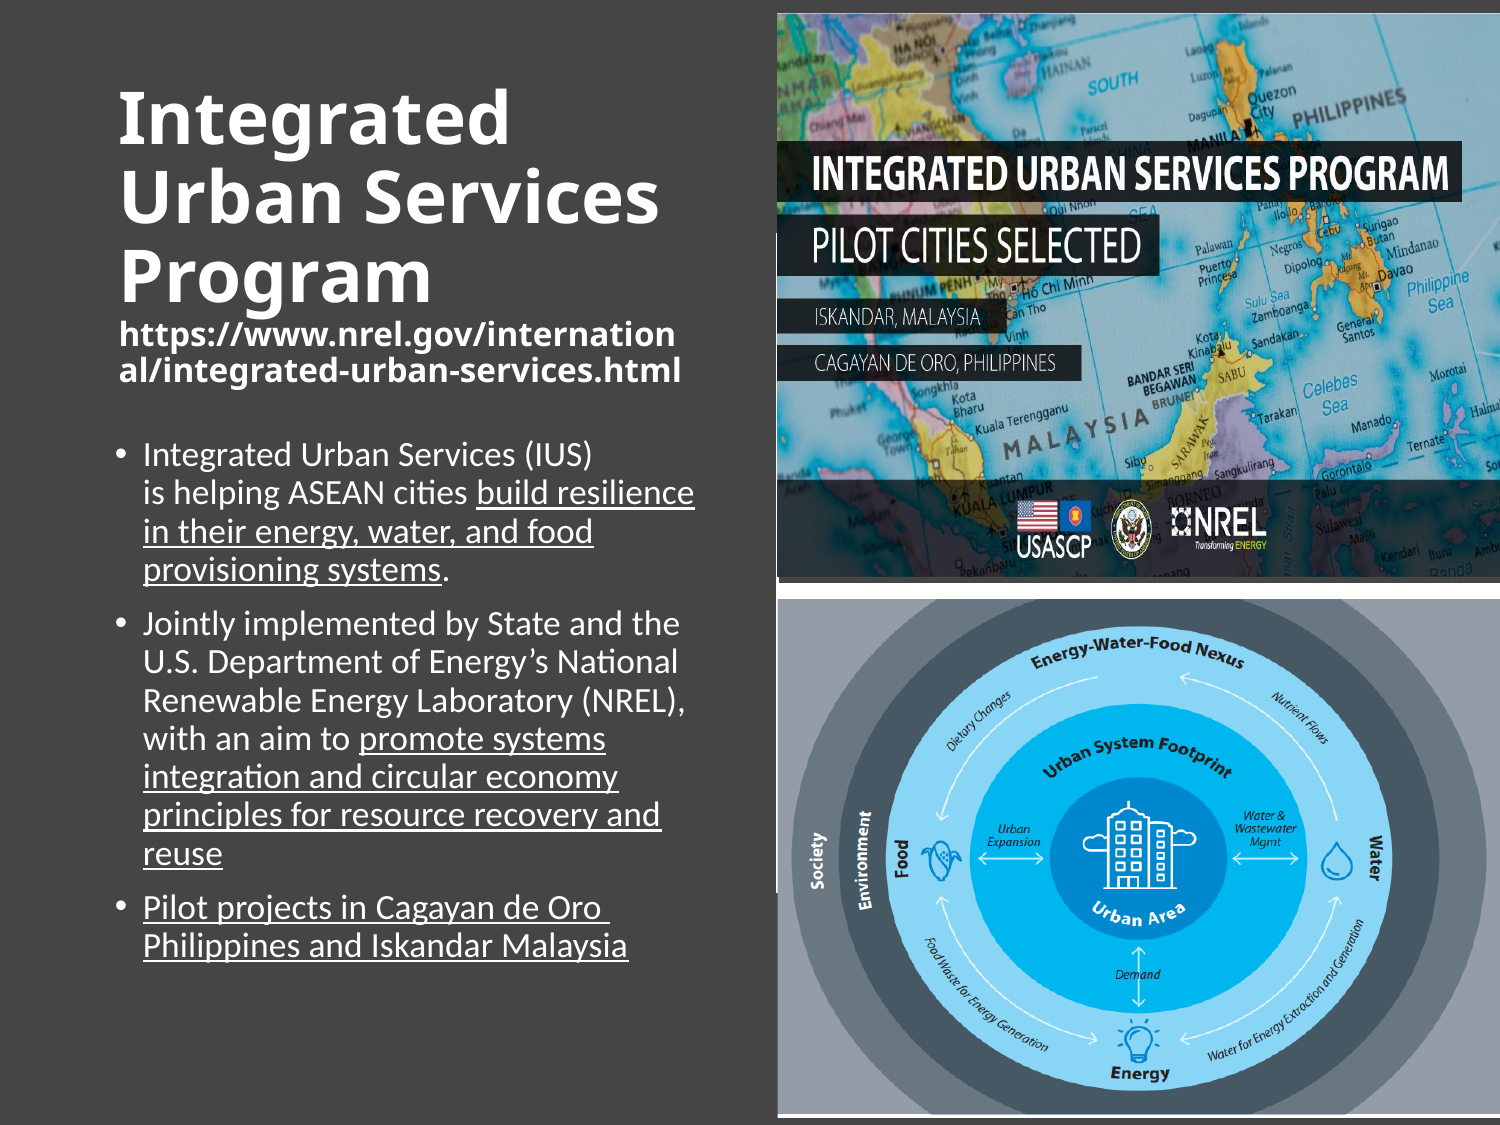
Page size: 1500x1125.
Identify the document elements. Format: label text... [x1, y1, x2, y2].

picture [777, 13, 1500, 577]
text_box [0, 0, 1500, 1125]
title Integrated Urban Services Program https://www.nrel.gov/international/integrated-urban-services.html [103, 59, 710, 398]
list Integrated Urban Services (IUS) is helping ASEAN cities build resilience in their energy, water, and food provisioning systems. Jointly implemented by State and the U.S. Department of Energy’s National Renewable Energy Laboratory (NREL), with an aim to promote systems integration and circular economy principles for resource recovery and reuse Pilot projects in Cagayan de Oro Philippines and Iskandar Malaysia [103, 430, 710, 1011]
picture [777, 583, 1500, 1118]
